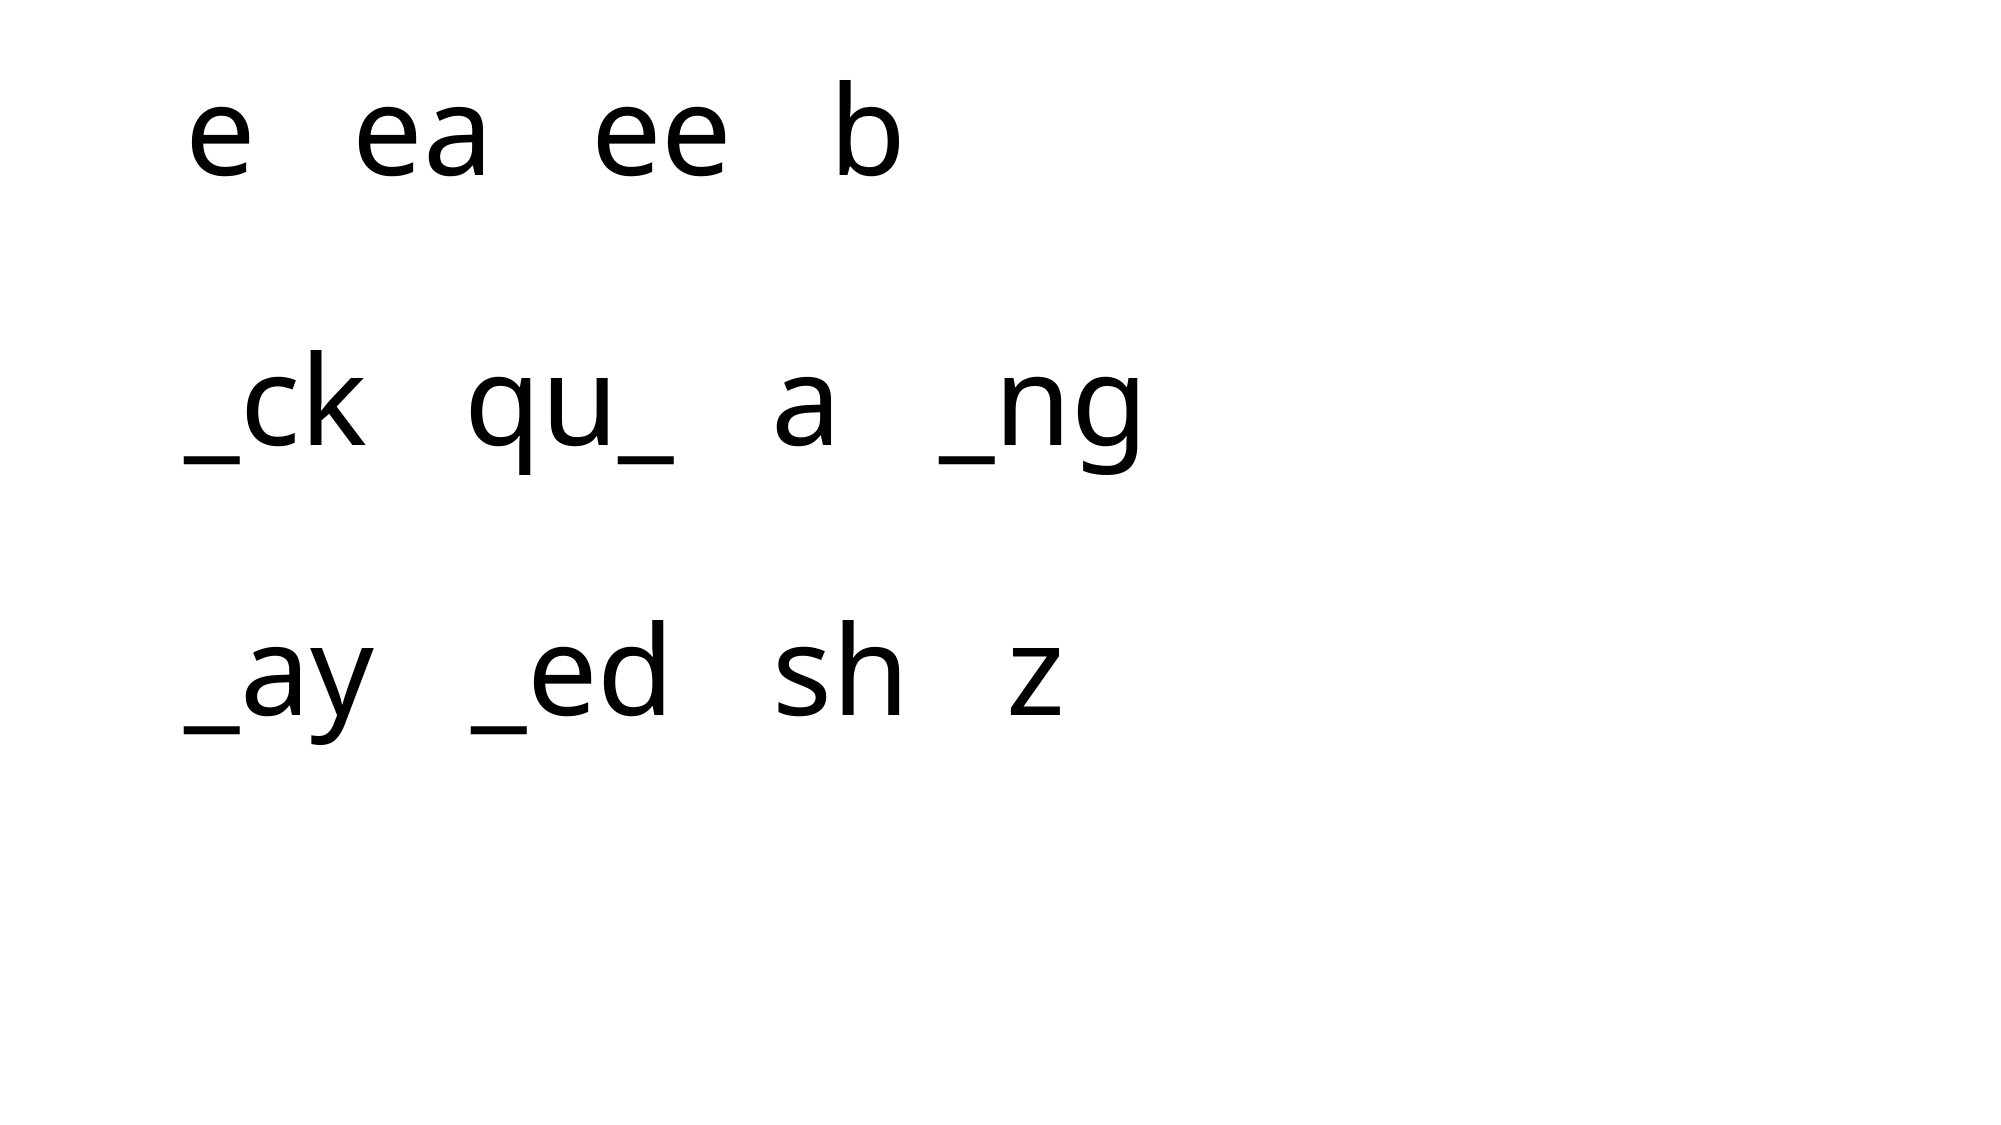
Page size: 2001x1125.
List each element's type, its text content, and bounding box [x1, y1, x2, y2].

title e ea ee b _ck qu_ a _ng _ay _ed sh z [137, 59, 1863, 1075]
